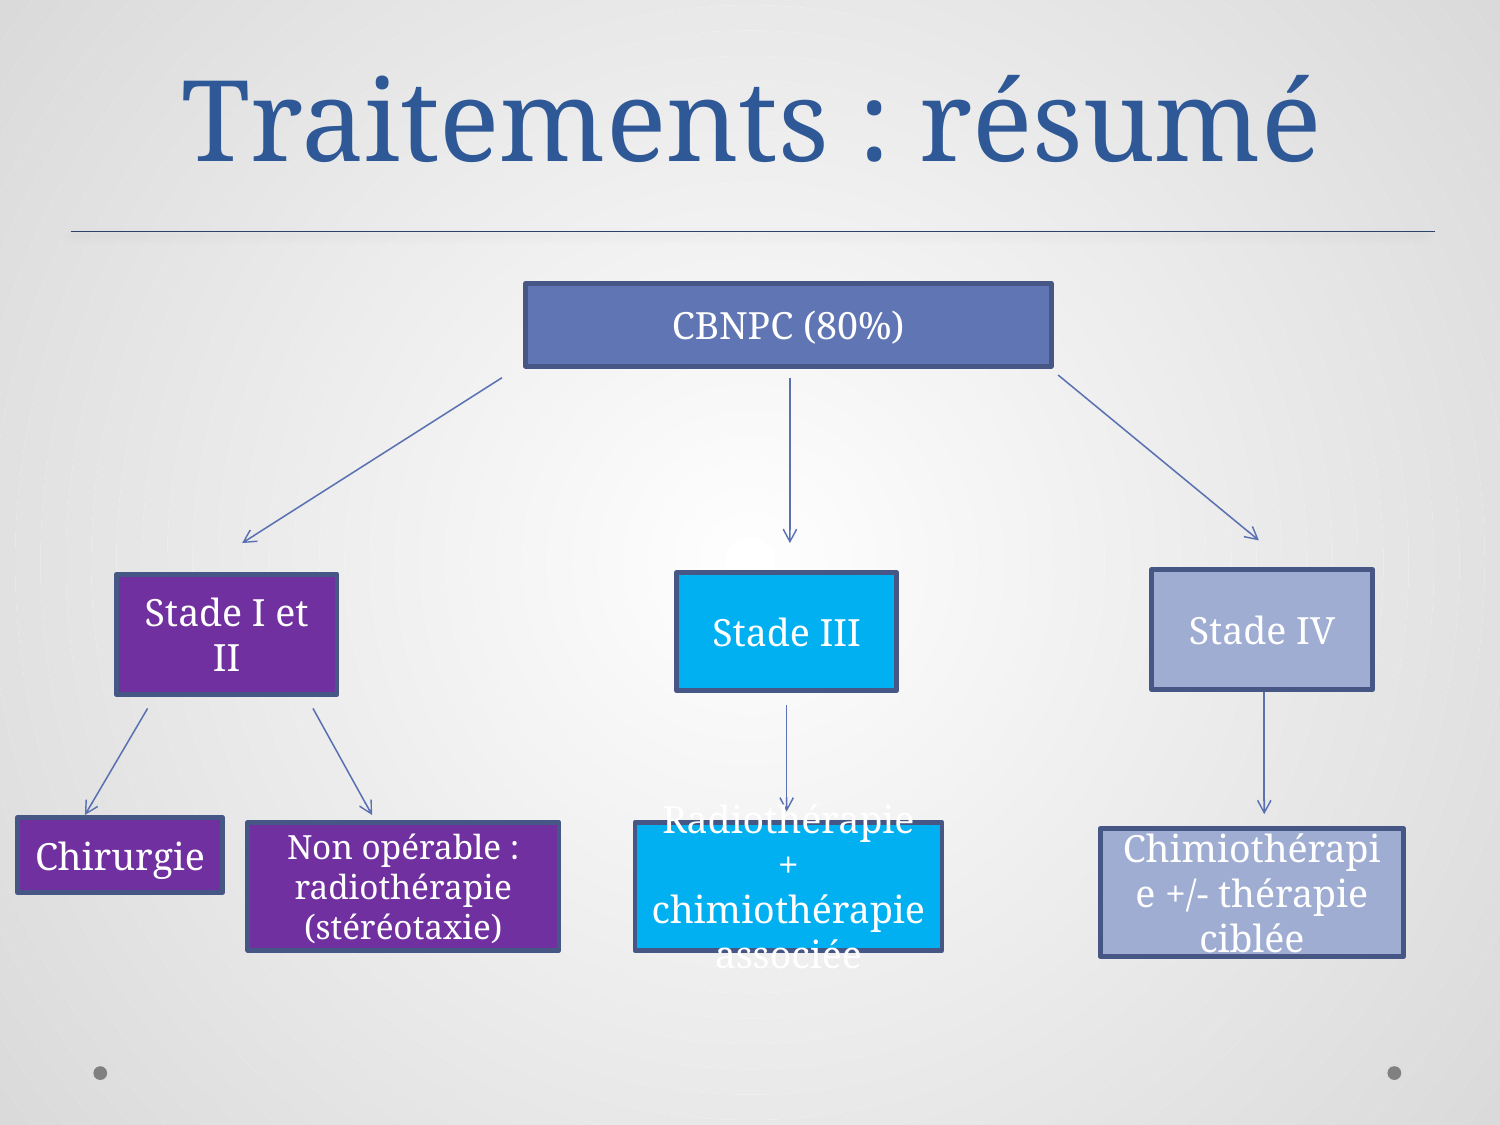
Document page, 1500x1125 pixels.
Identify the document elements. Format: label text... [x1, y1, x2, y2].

text_box Stade I et II [114, 572, 339, 697]
text_box Stade III [674, 570, 899, 693]
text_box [84, 708, 148, 816]
text_box Chirurgie [15, 815, 225, 895]
title Traitements : résumé [76, 19, 1427, 192]
text_box Stade IV [1149, 567, 1375, 692]
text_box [1057, 374, 1260, 541]
text_box Chimiothérapie +/- thérapie ciblée [1098, 826, 1406, 959]
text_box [241, 377, 503, 544]
text_box Radiothérapie + chimiothérapie associée [633, 820, 944, 953]
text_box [312, 708, 373, 816]
text_box Non opérable : radiothérapie (stéréotaxie) [245, 820, 561, 953]
text_box CBNPC (80%) [523, 281, 1054, 369]
